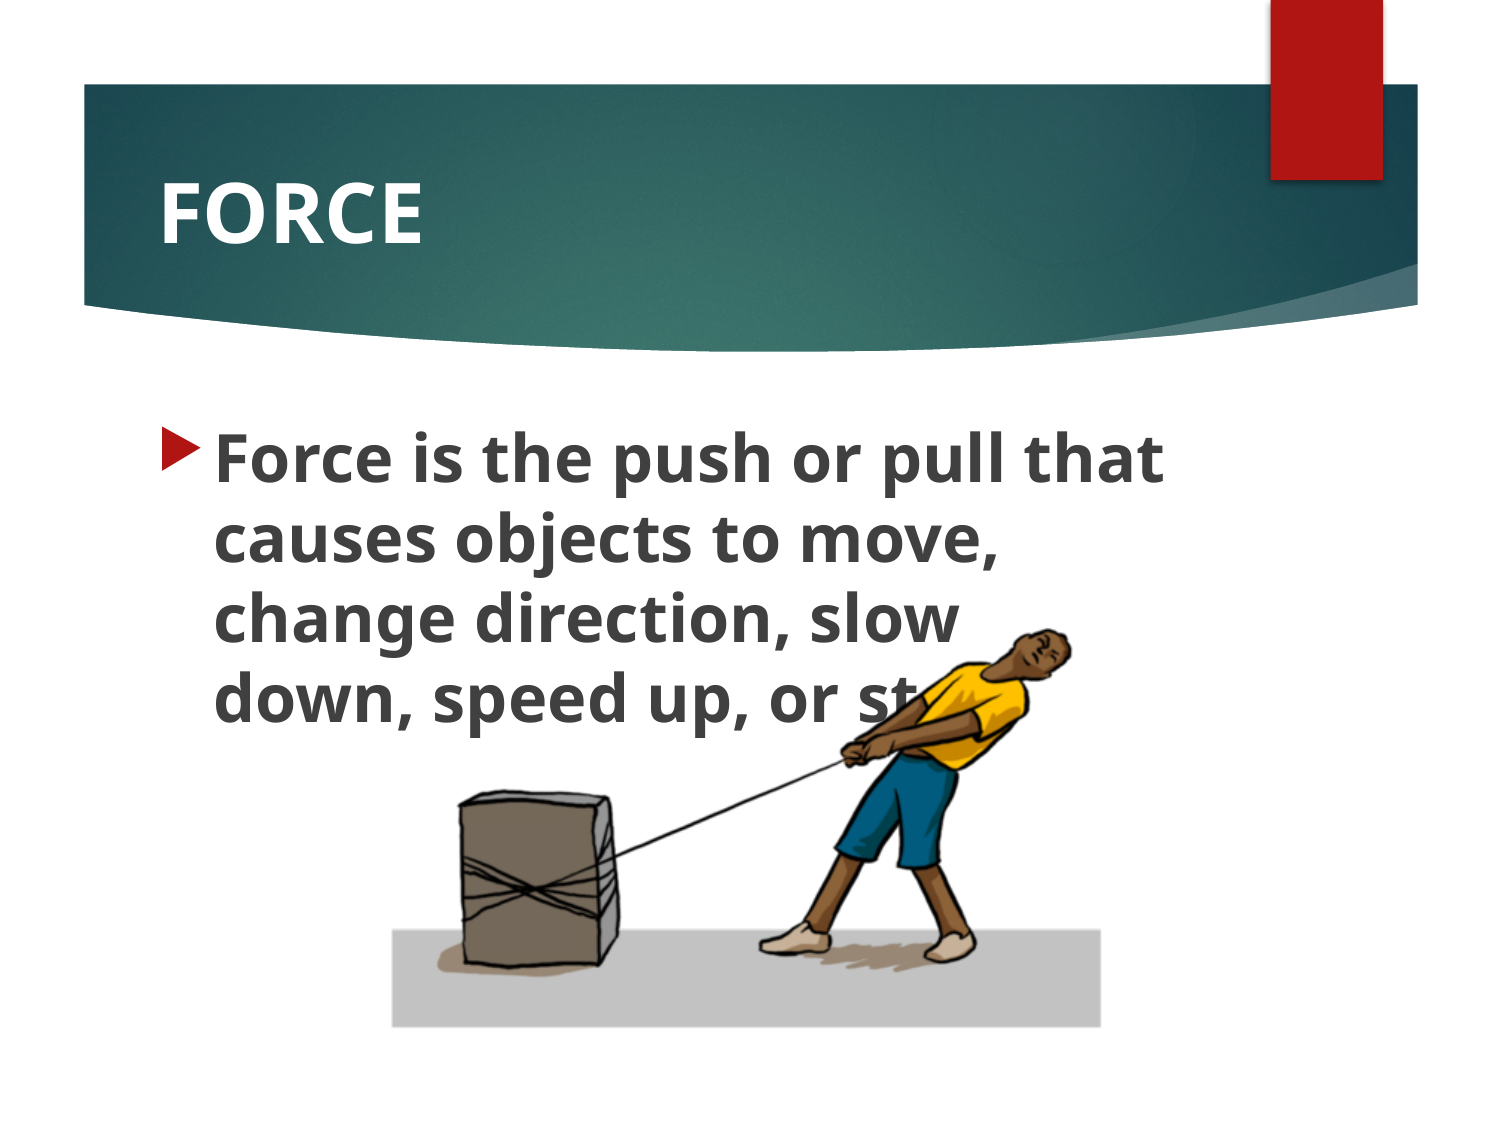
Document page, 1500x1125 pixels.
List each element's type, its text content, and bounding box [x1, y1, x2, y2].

title FORCE [142, 152, 1183, 269]
list Force is the push or pull that causes objects to move, change direction, slow down, speed up, or stop. [142, 408, 1183, 988]
picture [378, 615, 1122, 1038]
